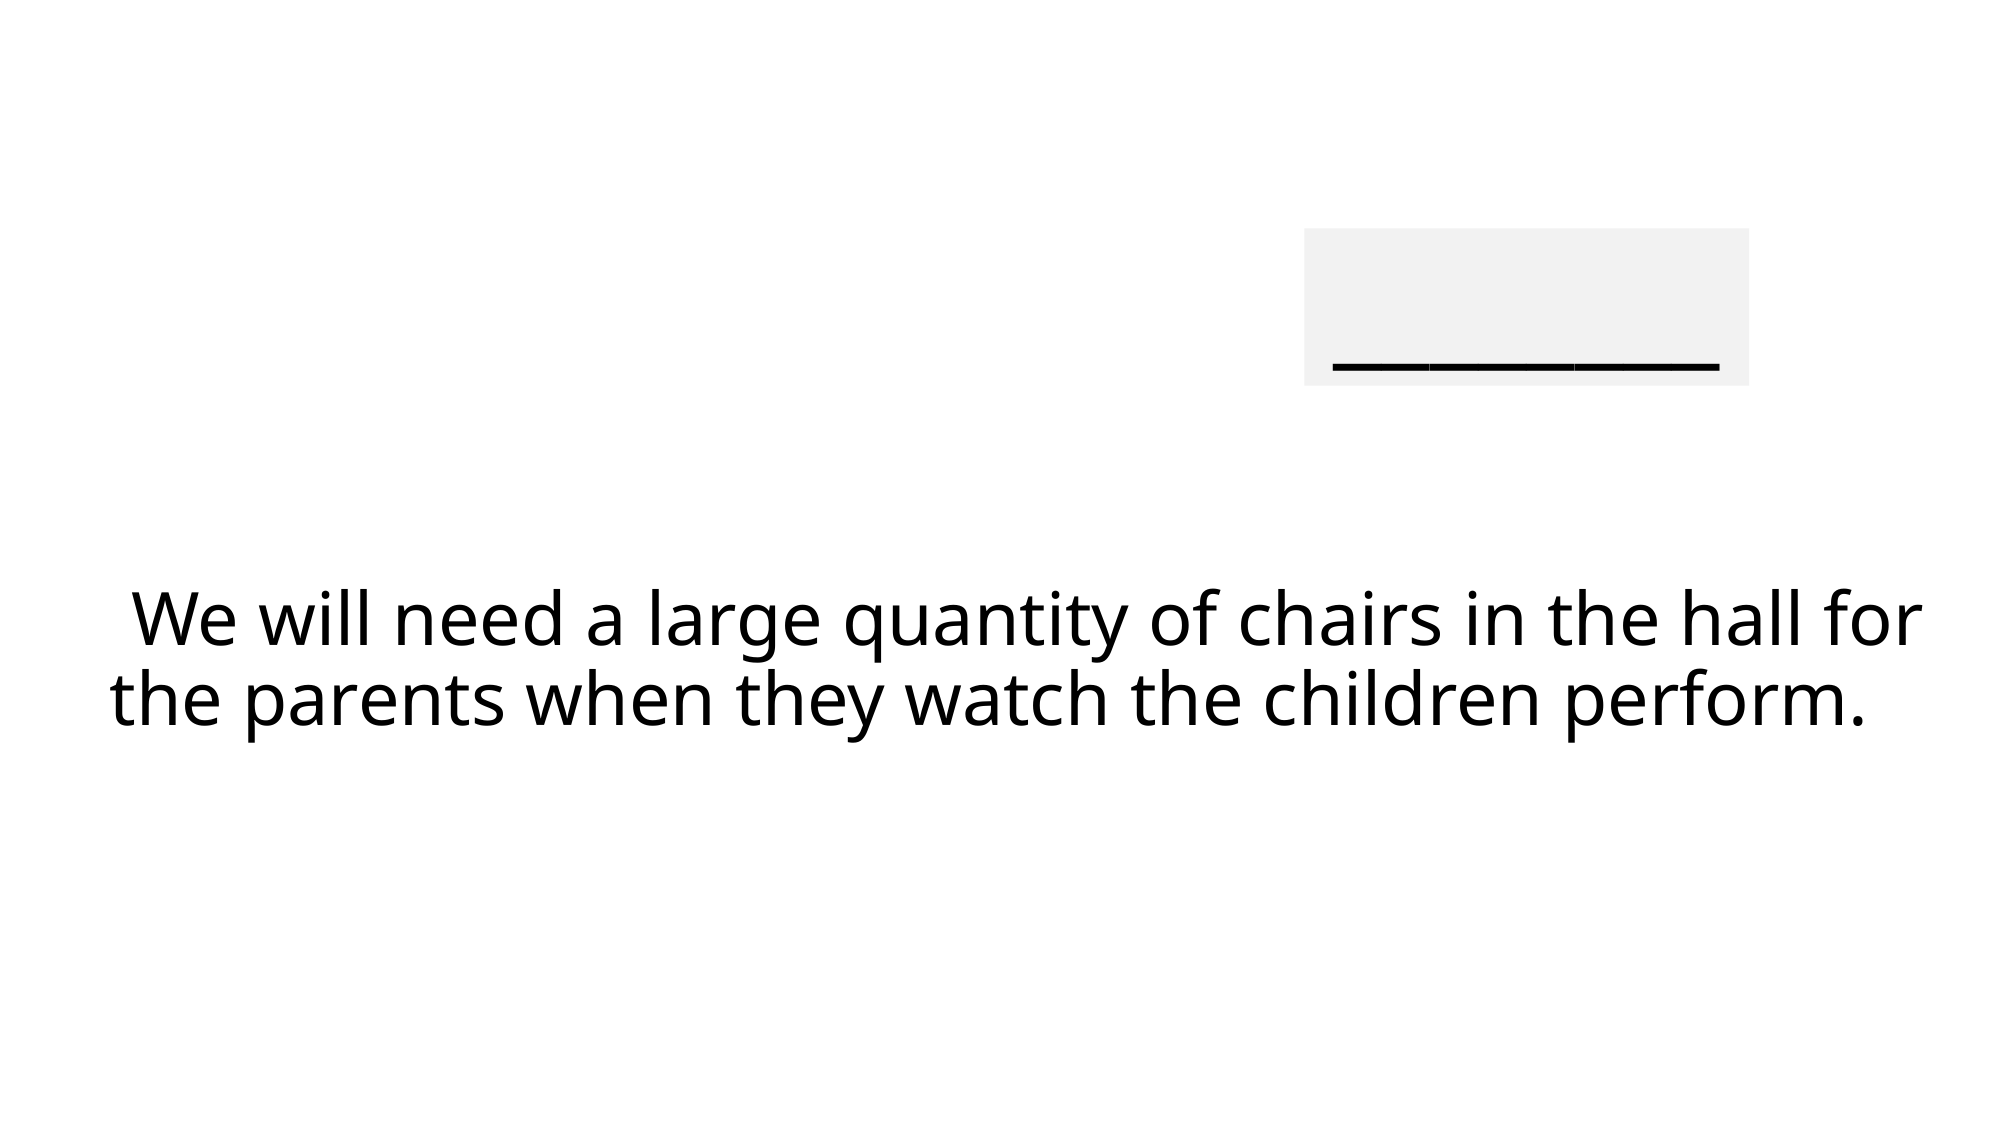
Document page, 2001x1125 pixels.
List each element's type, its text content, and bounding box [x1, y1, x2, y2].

title We will need a large quantity of chairs in the hall for the parents when they watch the children perform. [50, 505, 1948, 749]
text_box ________ [1304, 228, 1750, 386]
